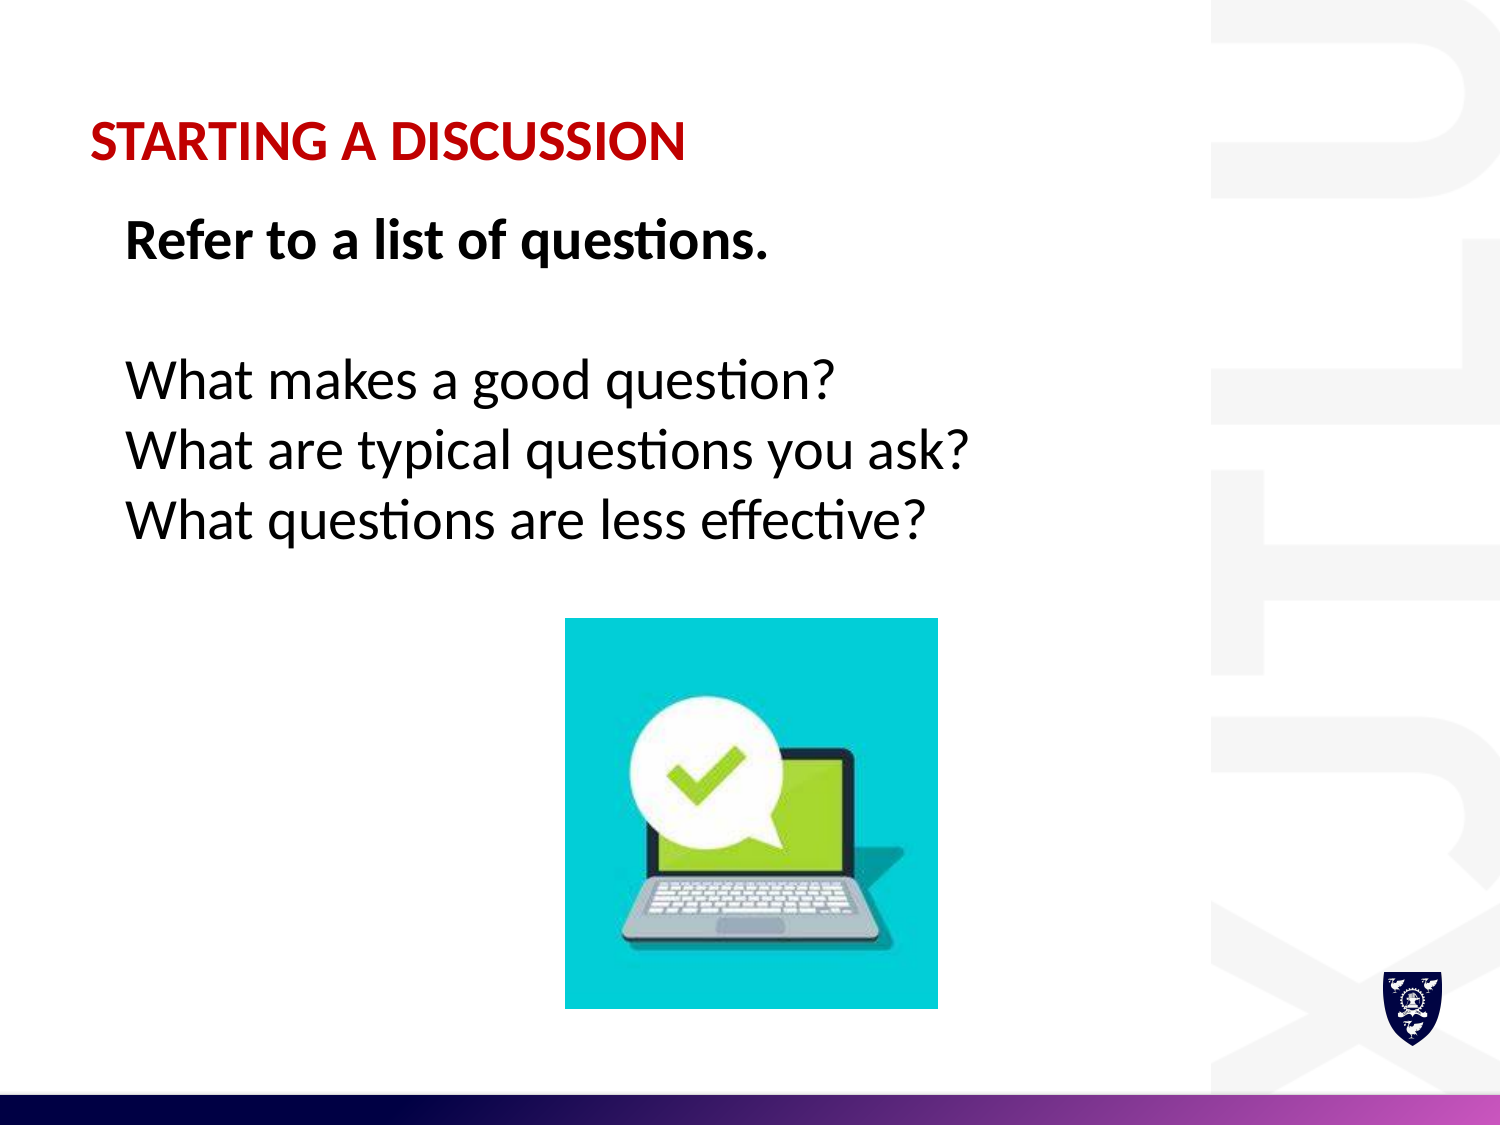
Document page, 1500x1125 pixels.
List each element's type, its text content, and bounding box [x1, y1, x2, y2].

text_box [0, 1094, 1205, 1125]
picture [1210, 0, 1500, 1125]
picture [565, 618, 938, 1010]
text_box Refer to a list of questions. What makes a good question? What are typical questions you ask? What questions are less effective? [110, 194, 1205, 1010]
title Starting a discussion [75, 43, 1205, 231]
